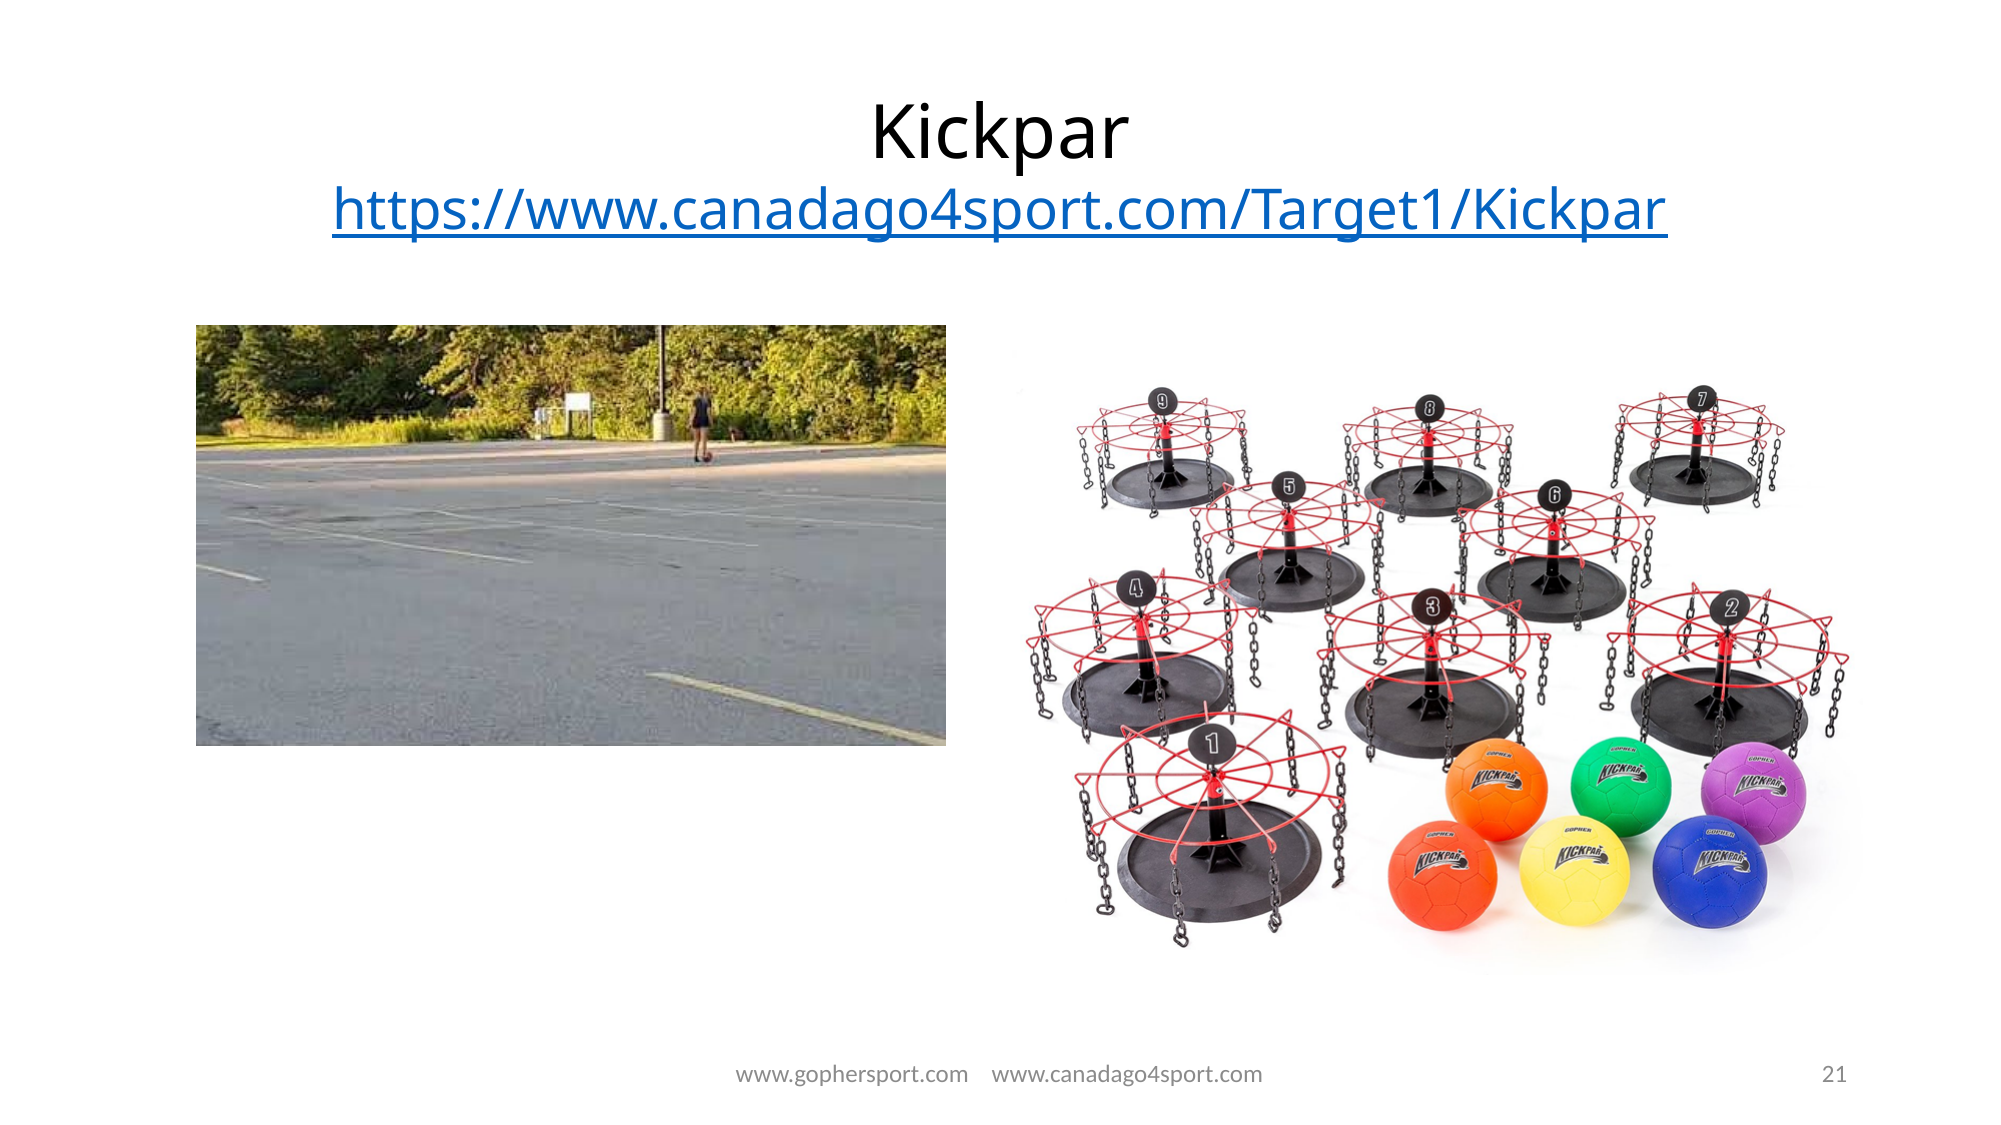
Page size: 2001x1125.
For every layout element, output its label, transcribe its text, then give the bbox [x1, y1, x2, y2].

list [1012, 337, 1863, 975]
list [195, 324, 946, 747]
footer www.gophersport.com www.canadago4sport.com [662, 1042, 1338, 1103]
slide_number 21 [1412, 1042, 1863, 1103]
title Kickpar https://www.canadago4sport.com/Target1/Kickpar [137, 59, 1863, 278]
